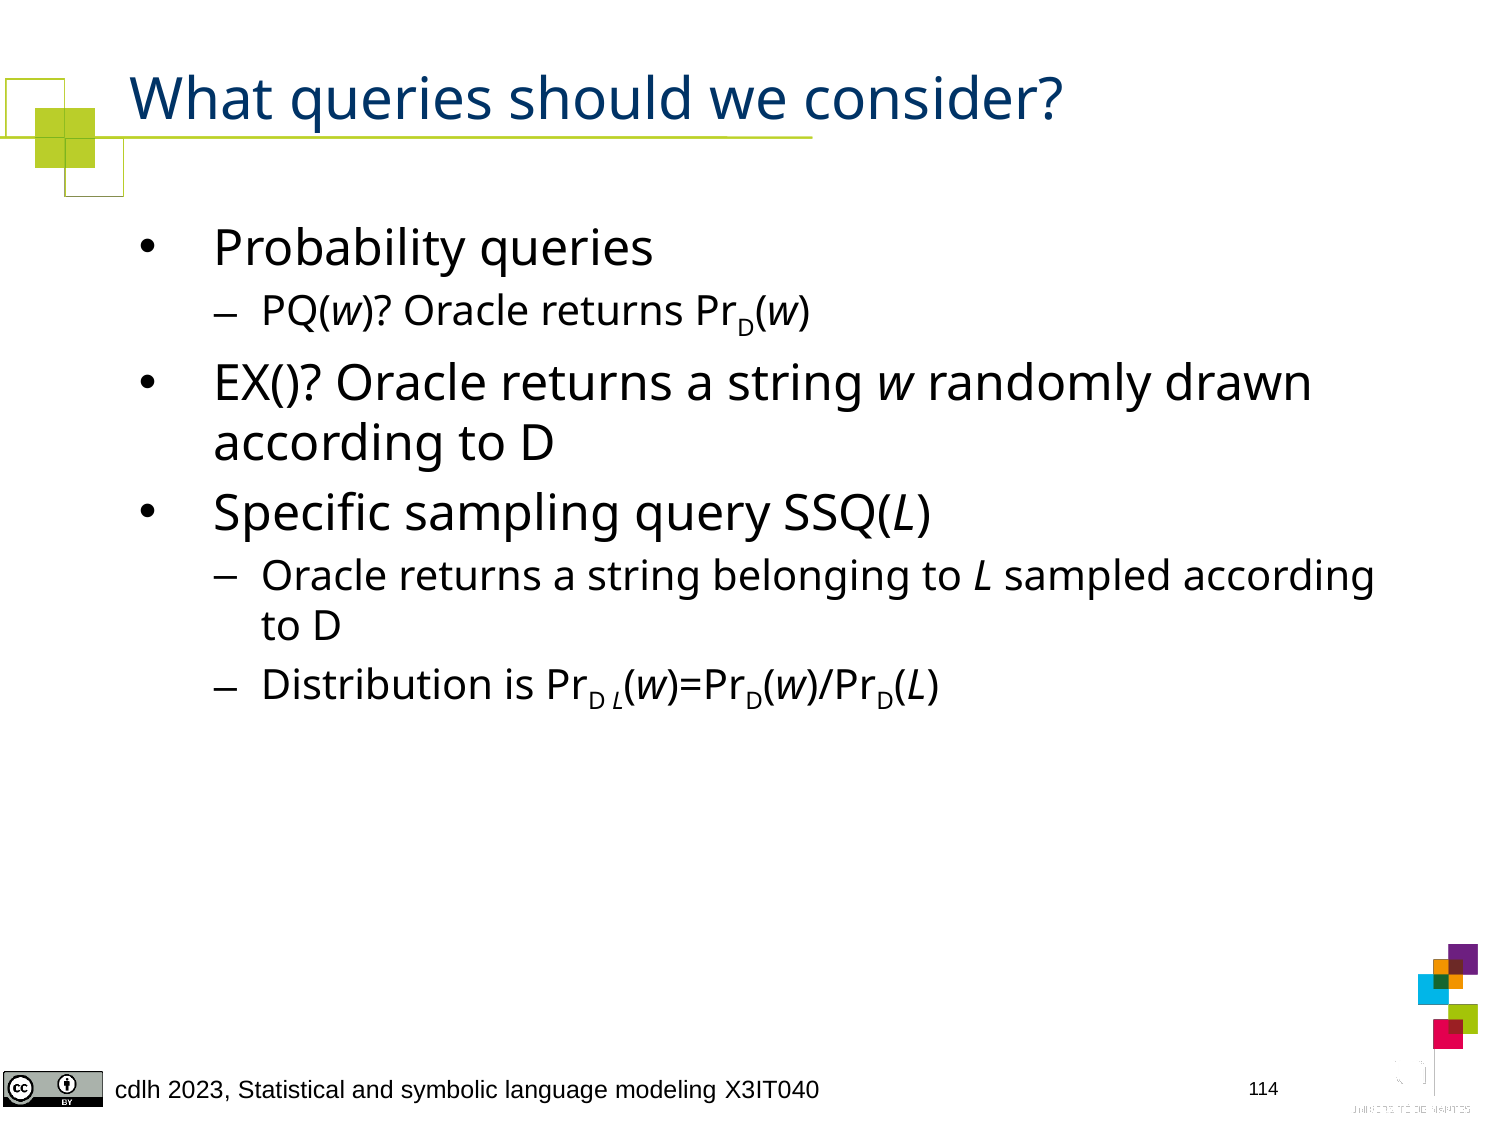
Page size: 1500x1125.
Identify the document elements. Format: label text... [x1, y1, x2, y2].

picture [1351, 944, 1478, 1113]
title What queries should we consider? [123, 0, 1425, 138]
picture [5, 78, 124, 197]
picture [3, 1071, 103, 1107]
list Probability queries PQ(w)? Oracle returns PrD(w) EX()? Oracle returns a string w randomly drawn according to D Specific sampling query SSQ(L) Oracle returns a string belonging to L sampled according to D Distribution is PrD L(w)=PrD(w)/PrD(L) [123, 208, 1424, 988]
slide_number 114 [1193, 1058, 1294, 1118]
